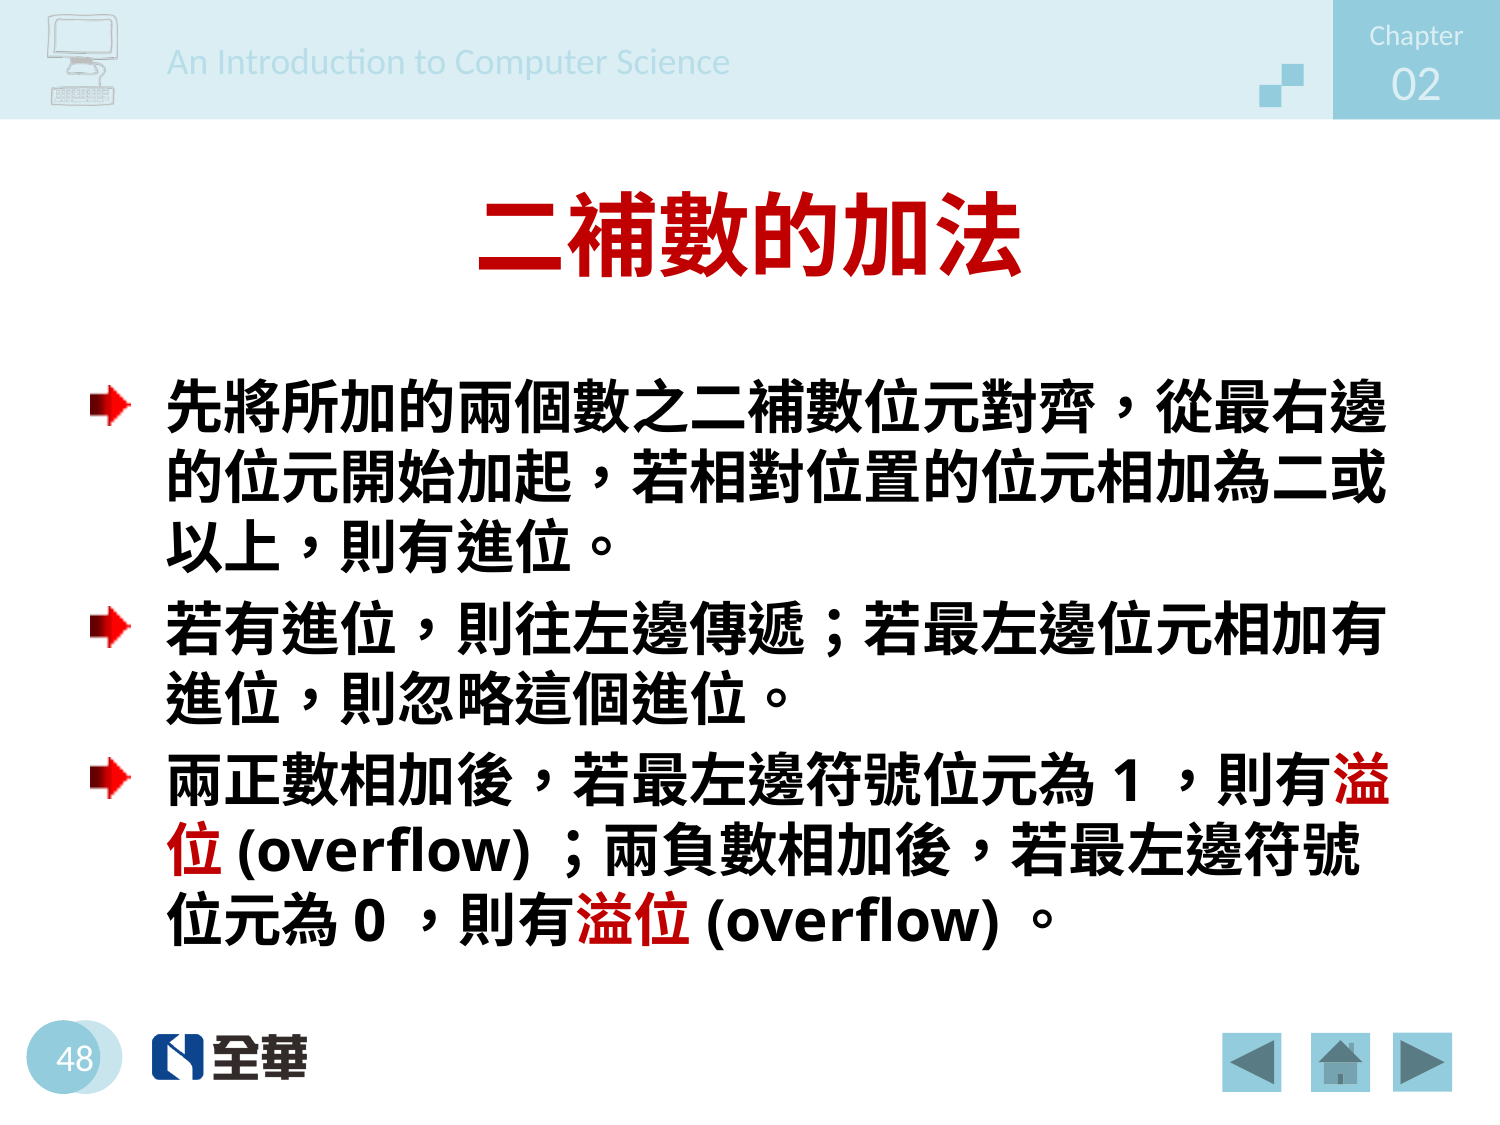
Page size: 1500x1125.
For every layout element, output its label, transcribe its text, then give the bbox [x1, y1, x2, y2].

title 二補數的加法 [75, 138, 1425, 327]
picture [90, 757, 131, 799]
picture [90, 606, 131, 648]
list 先將所加的兩個數之二補數位元對齊，從最右邊的位元開始加起，若相對位置的位元相加為二或以上，則有進位。 若有進位，則往左邊傳遞；若最左邊位元相加有進位，則忽略這個進位。 兩正數相加後，若最左邊符號位元為1，則有溢位(overflow)；兩負數相加後，若最左邊符號位元為0，則有溢位(overflow)。 [75, 363, 1425, 1005]
picture [47, 14, 118, 106]
picture [90, 385, 131, 426]
picture [152, 1034, 307, 1080]
